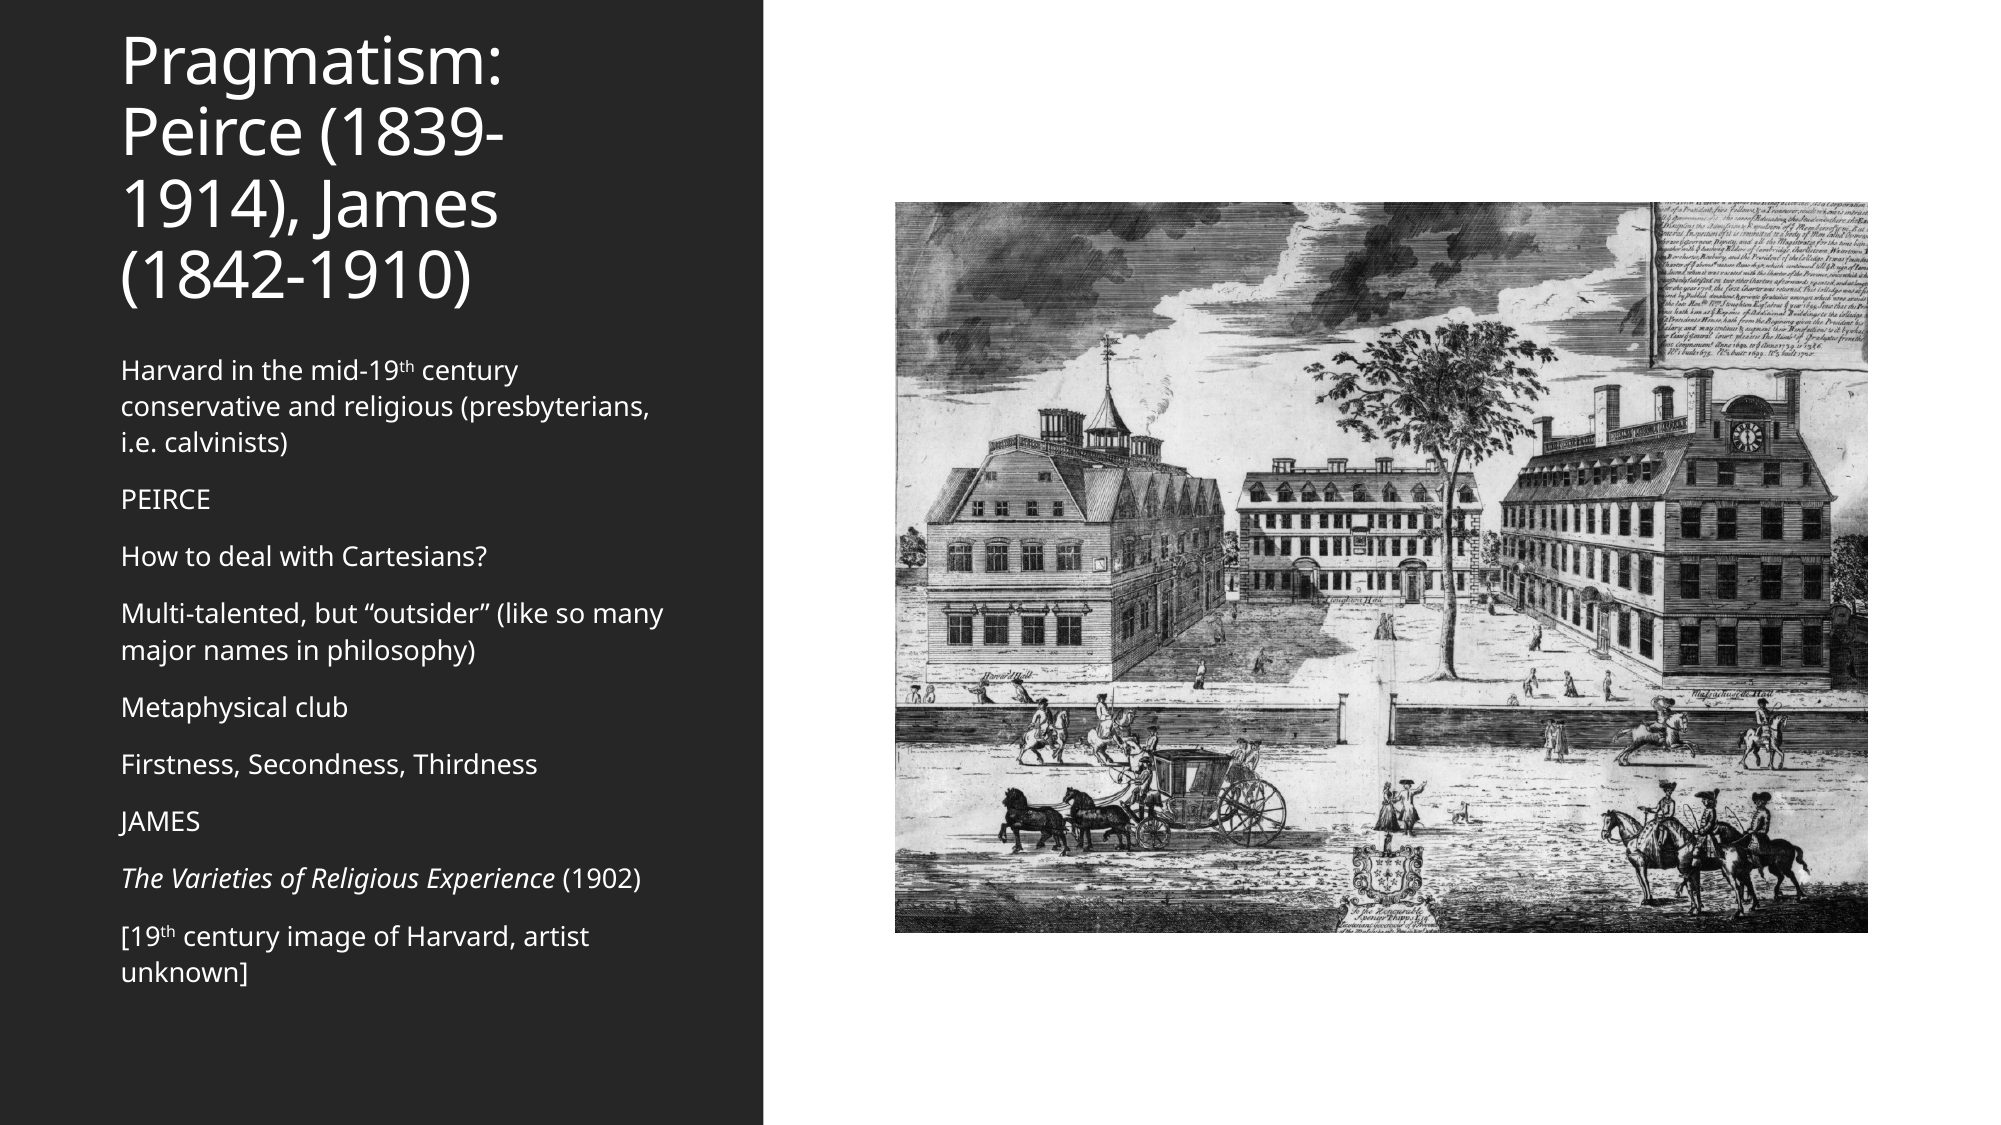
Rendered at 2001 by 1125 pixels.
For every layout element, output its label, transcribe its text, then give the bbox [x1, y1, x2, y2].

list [894, 201, 1869, 934]
title Pragmatism: Peirce (1839-1914), James (1842-1910) [105, 20, 683, 321]
list Harvard in the mid-19th century conservative and religious (presbyterians, i.e. calvinists) PEIRCE How to deal with Cartesians? Multi-talented, but “outsider” (like so many major names in philosophy) Metaphysical club Firstness, Secondness, Thirdness JAMES The Varieties of Religious Experience (1902) [19th century image of Harvard, artist unknown] [105, 342, 683, 1002]
